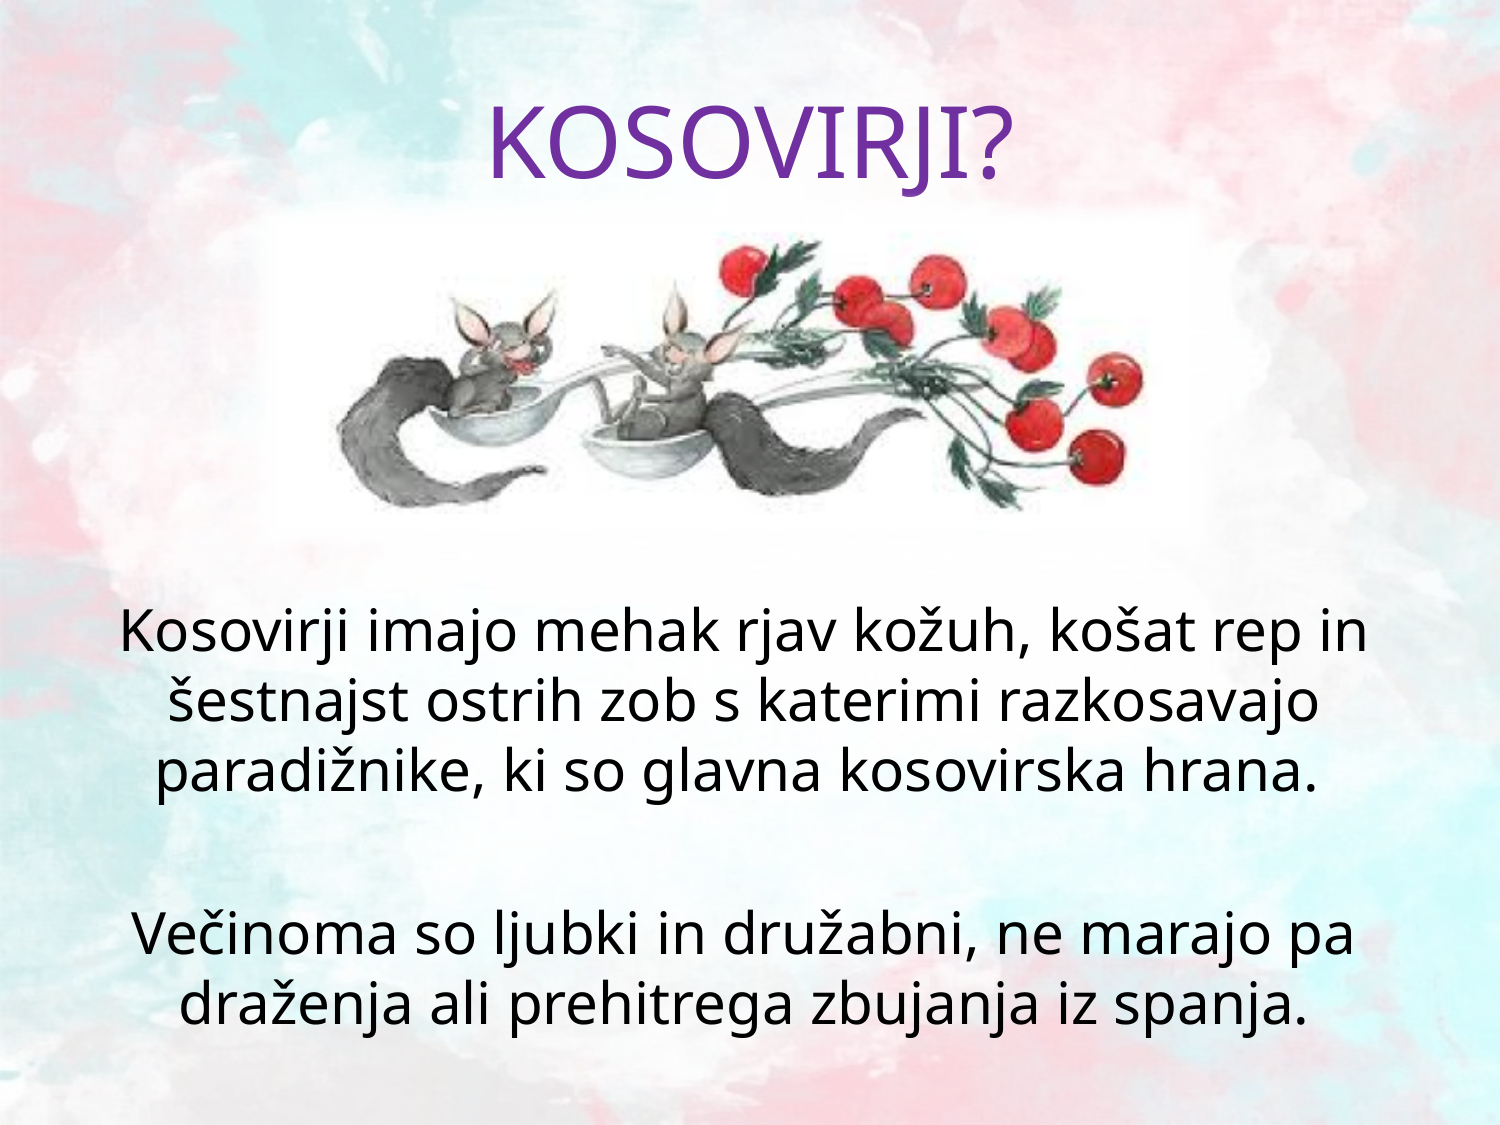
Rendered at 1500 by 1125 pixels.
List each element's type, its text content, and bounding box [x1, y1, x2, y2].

list Kosovirji imajo mehak rjav kožuh, košat rep in šestnajst ostrih zob s katerimi razkosavajo paradižnike, ki so glavna kosovirska hrana. Večinoma so ljubki in družabni, ne marajo pa draženja ali prehitrega zbujanja iz spanja. [29, 586, 1459, 1106]
title KOSOVIRJI? [75, 45, 1425, 233]
picture [241, 189, 1223, 562]
